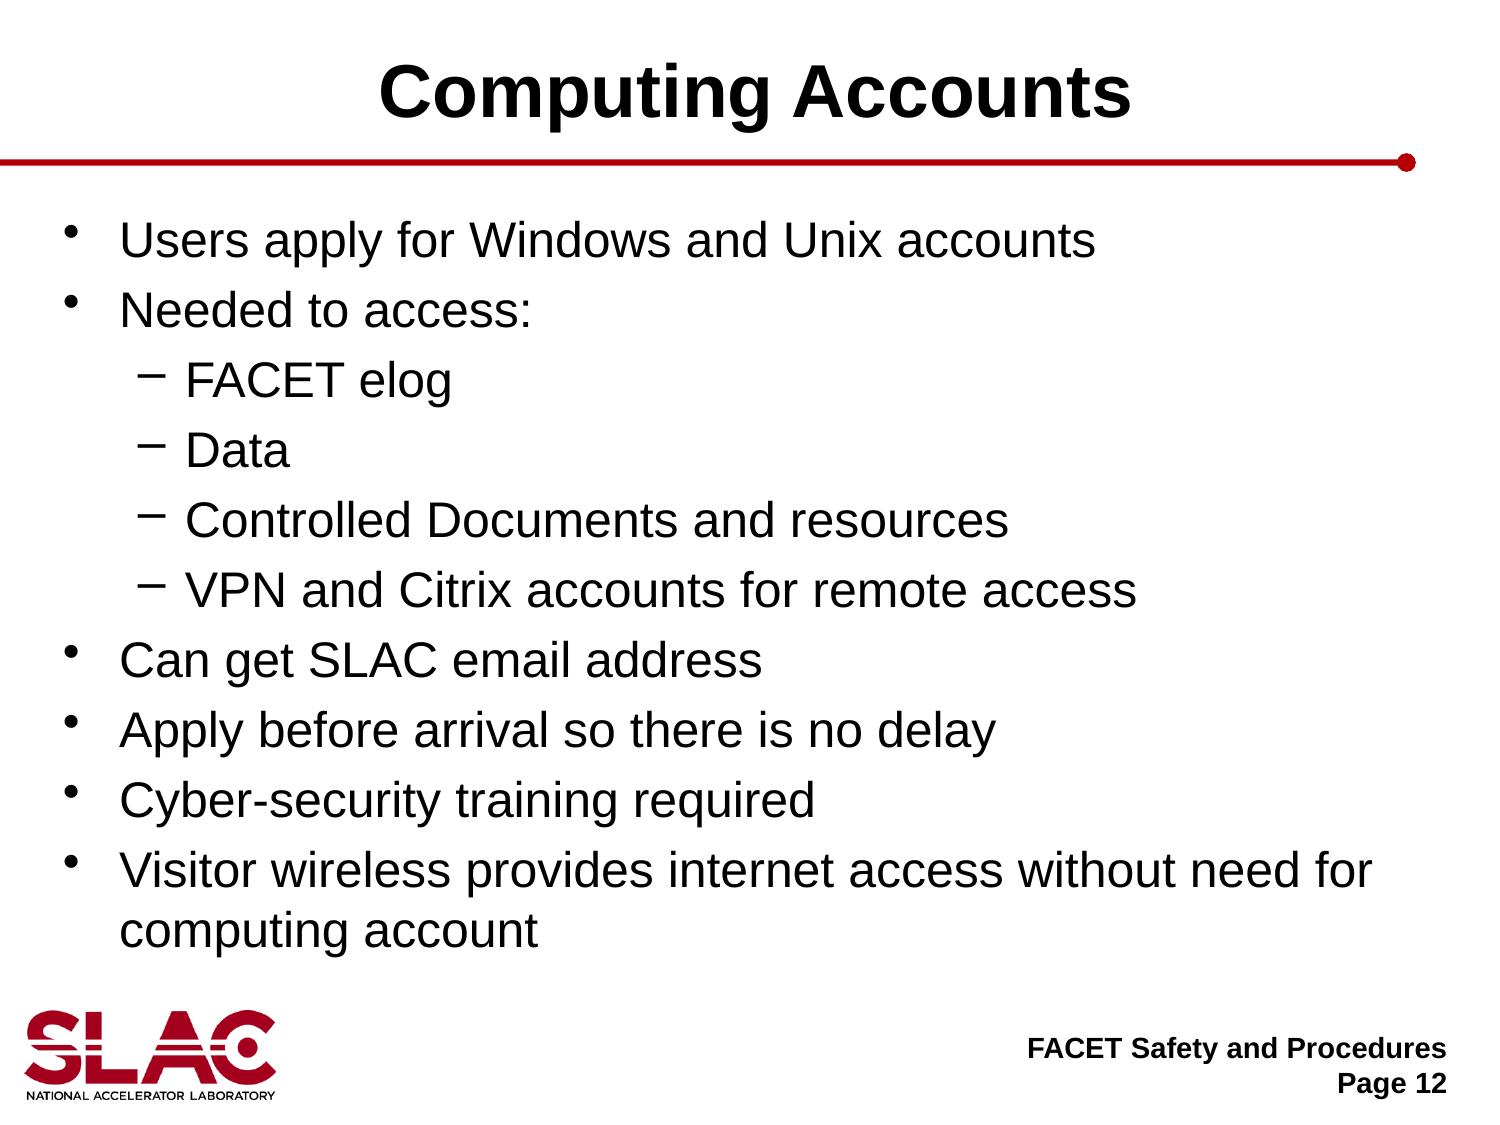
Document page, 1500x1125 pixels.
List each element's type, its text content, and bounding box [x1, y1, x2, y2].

picture [24, 1010, 276, 1100]
footer FACET Safety and Procedures Page 12 [815, 1021, 1463, 1101]
list Users apply for Windows and Unix accounts Needed to access: FACET elog Data Controlled Documents and resources VPN and Citrix accounts for remote access Can get SLAC email address Apply before arrival so there is no delay Cyber-security training required Visitor wireless provides internet access without need for computing account [47, 199, 1413, 943]
title Computing Accounts [49, 24, 1463, 151]
